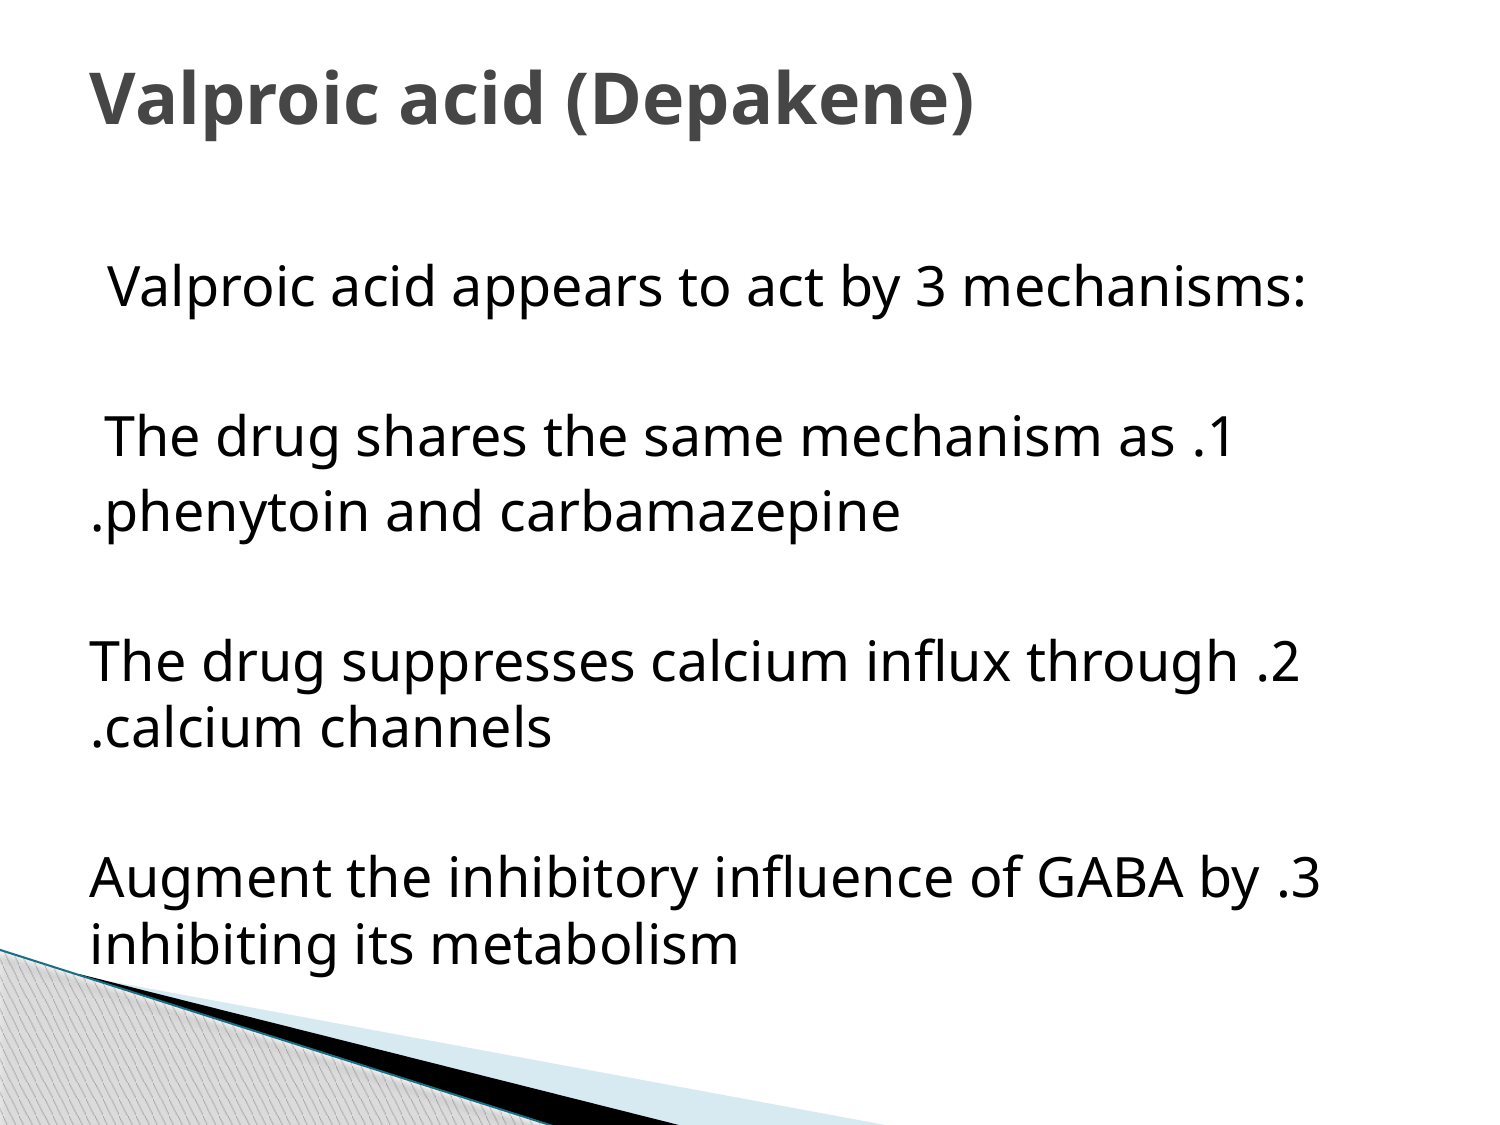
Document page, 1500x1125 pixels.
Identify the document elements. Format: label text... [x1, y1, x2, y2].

title Valproic acid (Depakene) [75, 45, 1425, 233]
list Valproic acid appears to act by 3 mechanisms: 1. The drug shares the same mechanism as phenytoin and carbamazepine. 2. The drug suppresses calcium influx through calcium channels. 3. Augment the inhibitory influence of GABA by inhibiting its metabolism [75, 243, 1425, 986]
